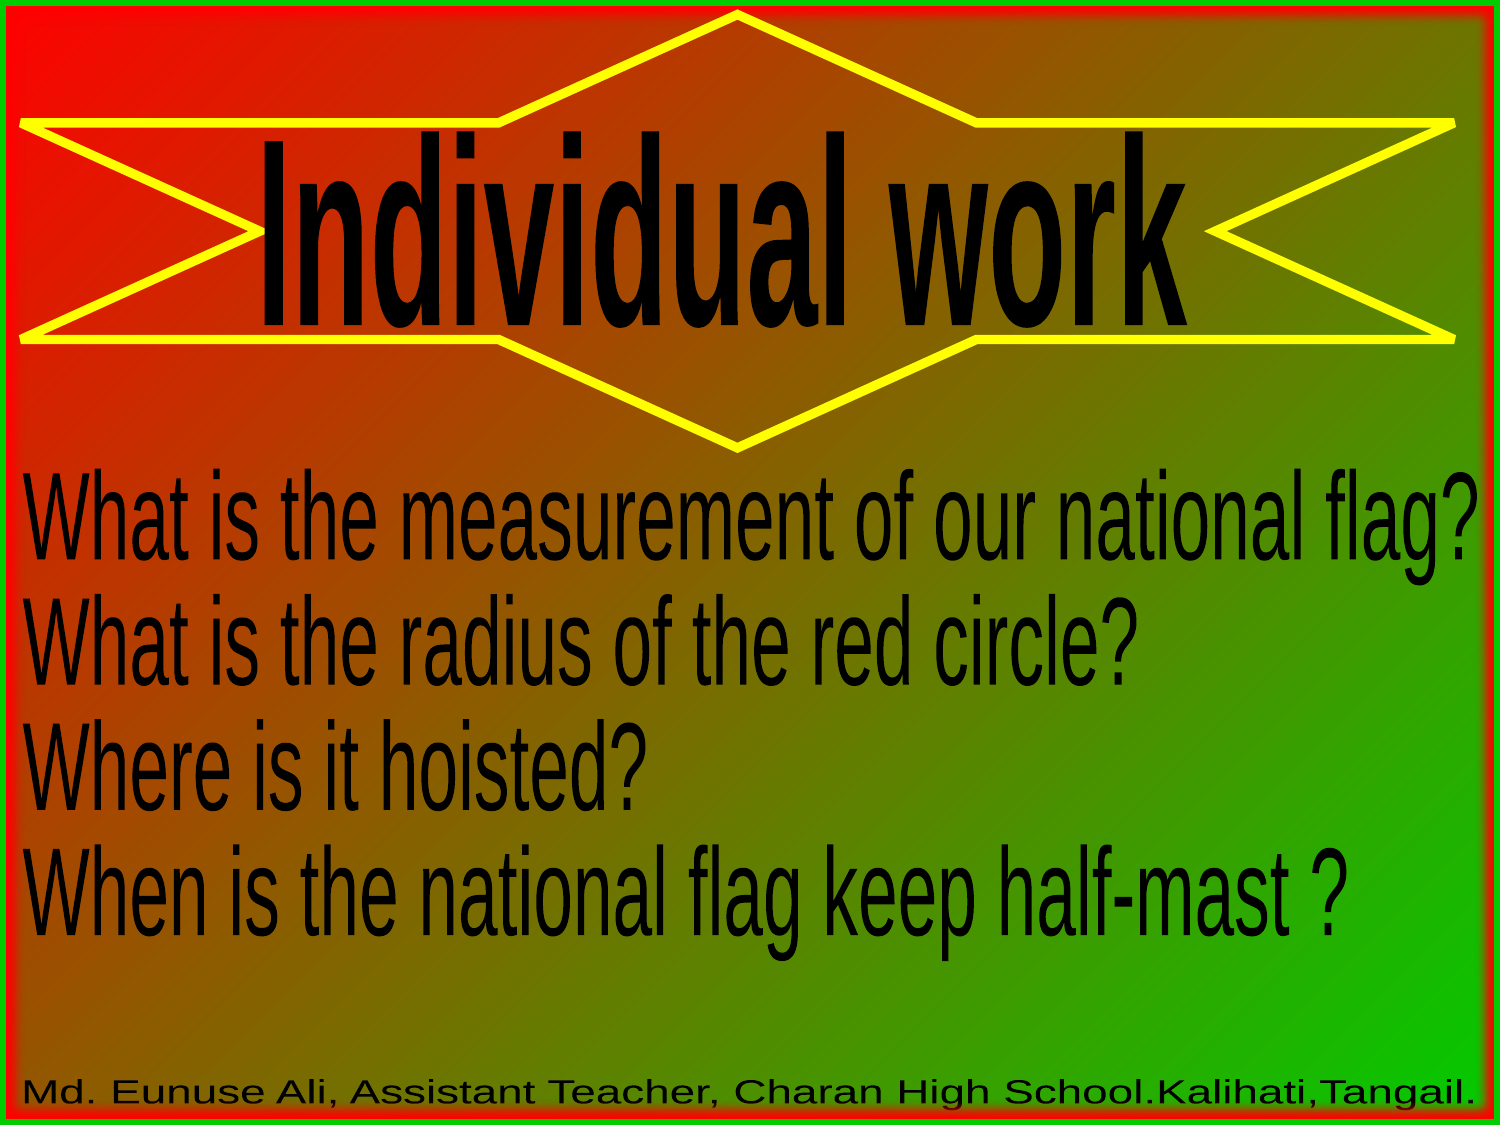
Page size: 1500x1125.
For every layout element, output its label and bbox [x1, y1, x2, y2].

text_box [0, 0, 1500, 1125]
text_box [20, 13, 1455, 450]
